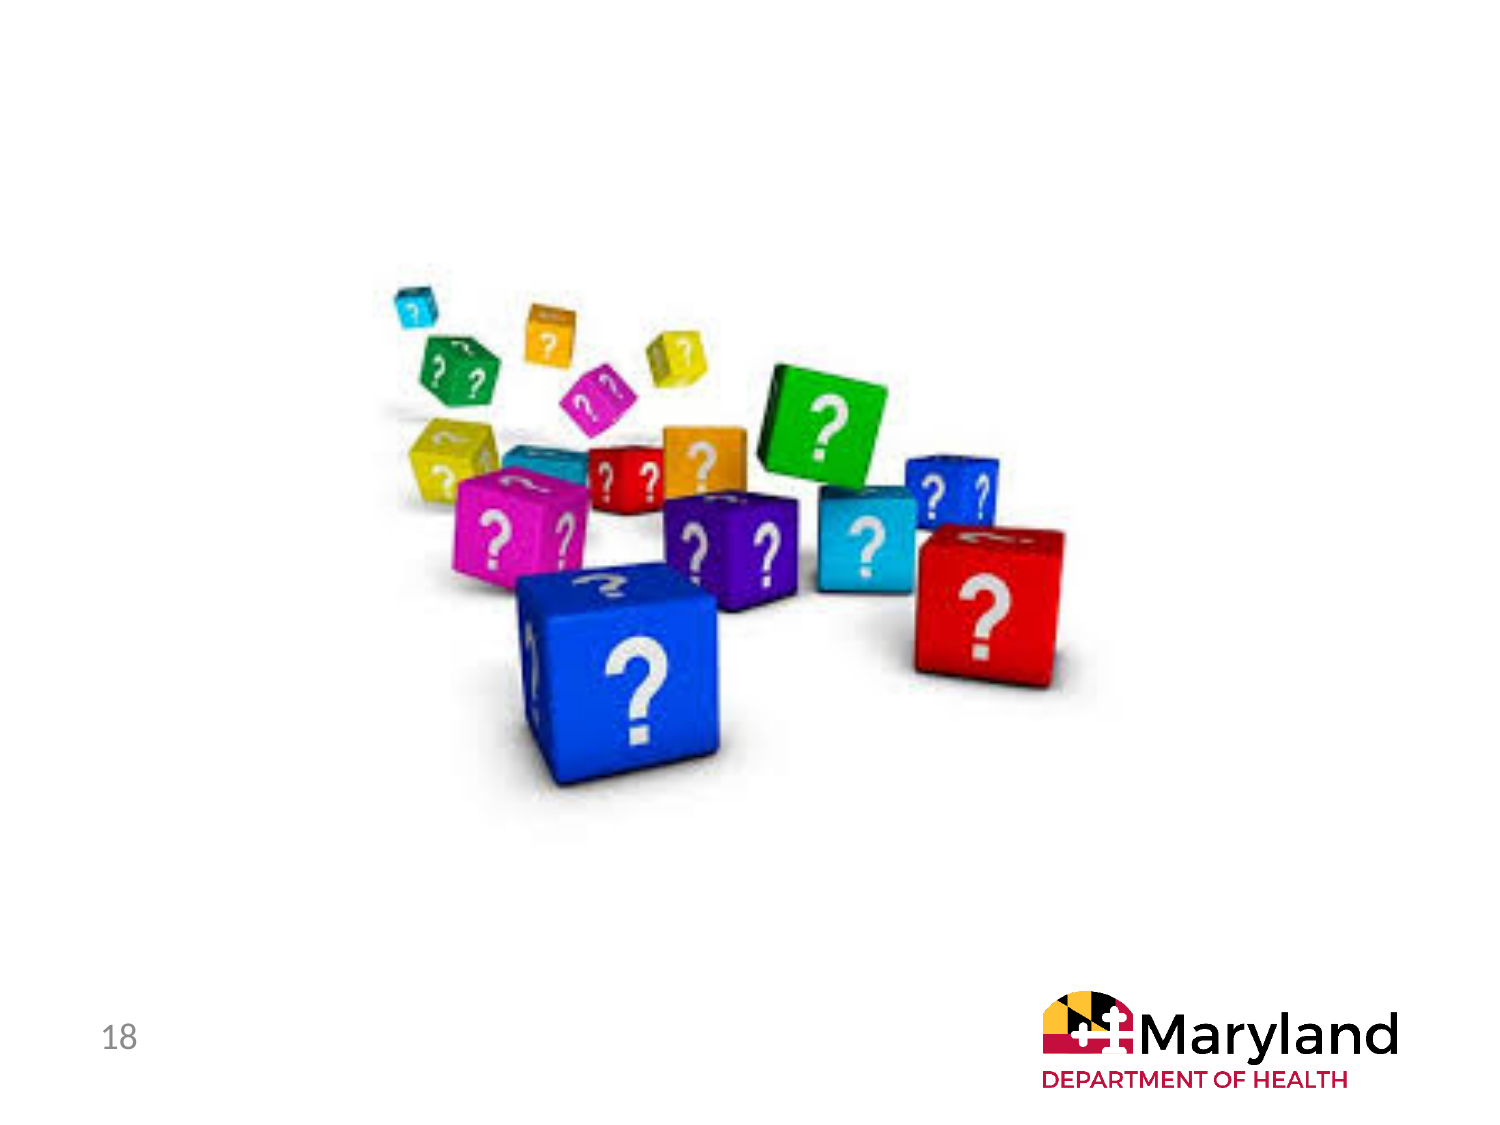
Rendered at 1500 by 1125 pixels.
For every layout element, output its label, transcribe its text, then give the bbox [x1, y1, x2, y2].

slide_number 18 [84, 1009, 167, 1070]
picture [372, 184, 1128, 941]
picture [1034, 982, 1397, 1088]
